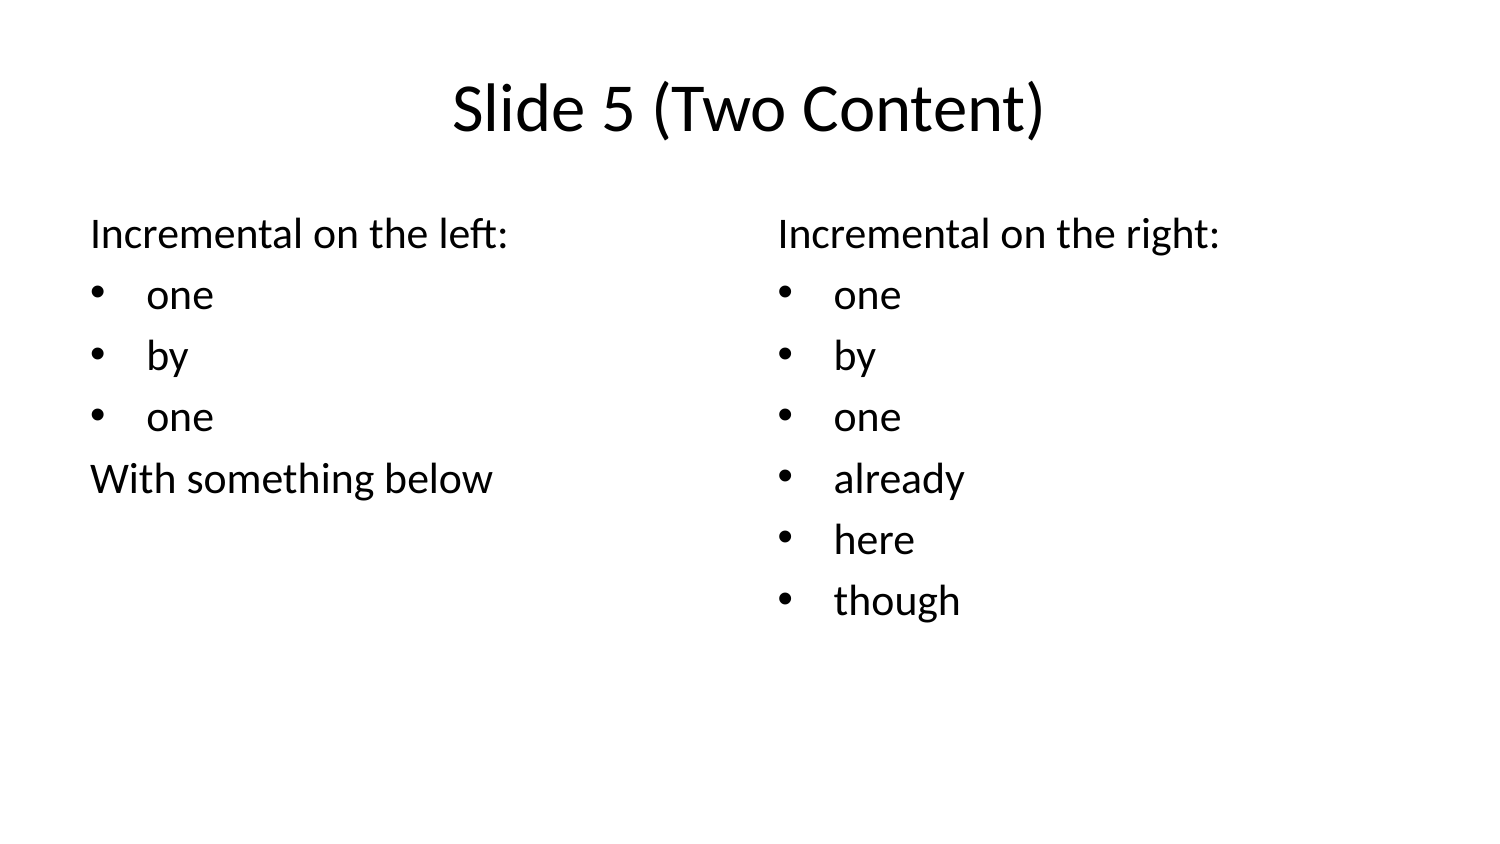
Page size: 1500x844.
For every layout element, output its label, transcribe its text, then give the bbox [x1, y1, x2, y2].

list Incremental on the left: one by one With something below [75, 196, 738, 754]
title Slide 5 (Two Content) [75, 33, 1425, 175]
list Incremental on the right: one by one already here though [762, 196, 1425, 754]
